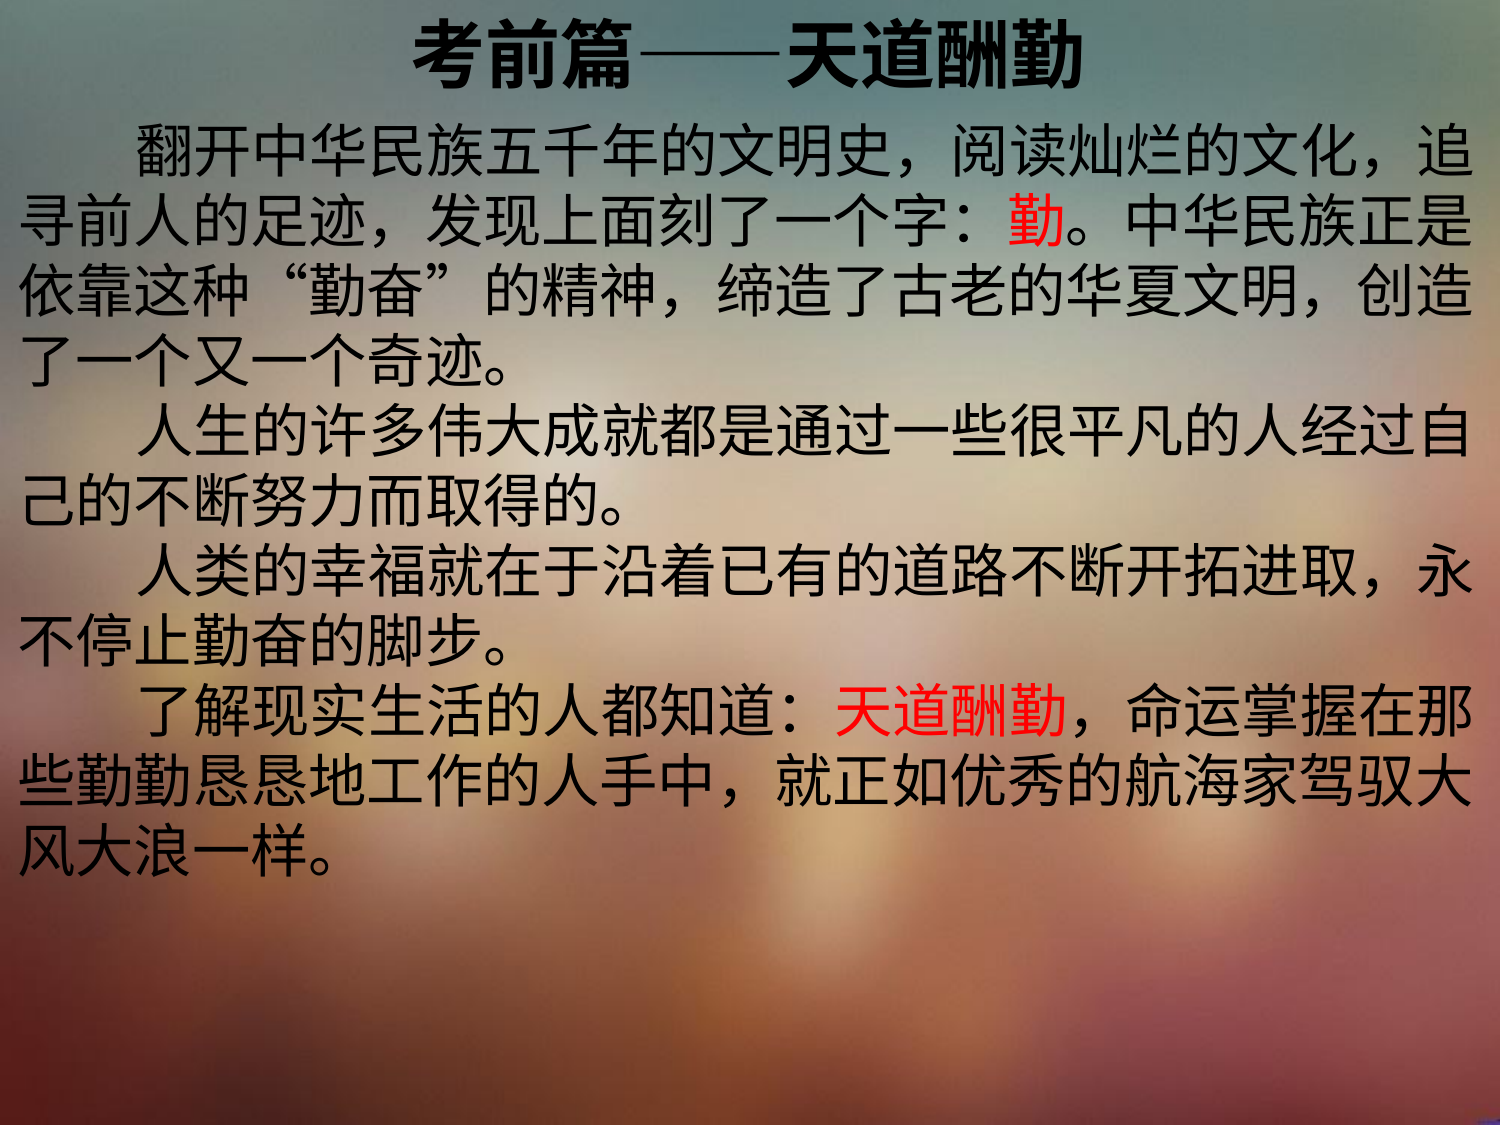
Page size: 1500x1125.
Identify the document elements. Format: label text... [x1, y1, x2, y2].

picture [0, 0, 1500, 1125]
text_box 考前篇——天道酬勤 [395, 0, 1105, 106]
text_box 翻开中华民族五千年的文明史，阅读灿烂的文化，追寻前人的足迹，发现上面刻了一个字：勤。中华民族正是依靠这种“勤奋”的精神，缔造了古老的华夏文明，创造了一个又一个奇迹。 人生的许多伟大成就都是通过一些很平凡的人经过自己的不断努力而取得的。 人类的幸福就在于沿着已有的道路不断开拓进取，永不停止勤奋的脚步。 了解现实生活的人都知道：天道酬勤，命运掌握在那些勤勤恳恳地工作的人手中，就正如优秀的航海家驾驭大风大浪一样。 [2, 106, 1499, 961]
